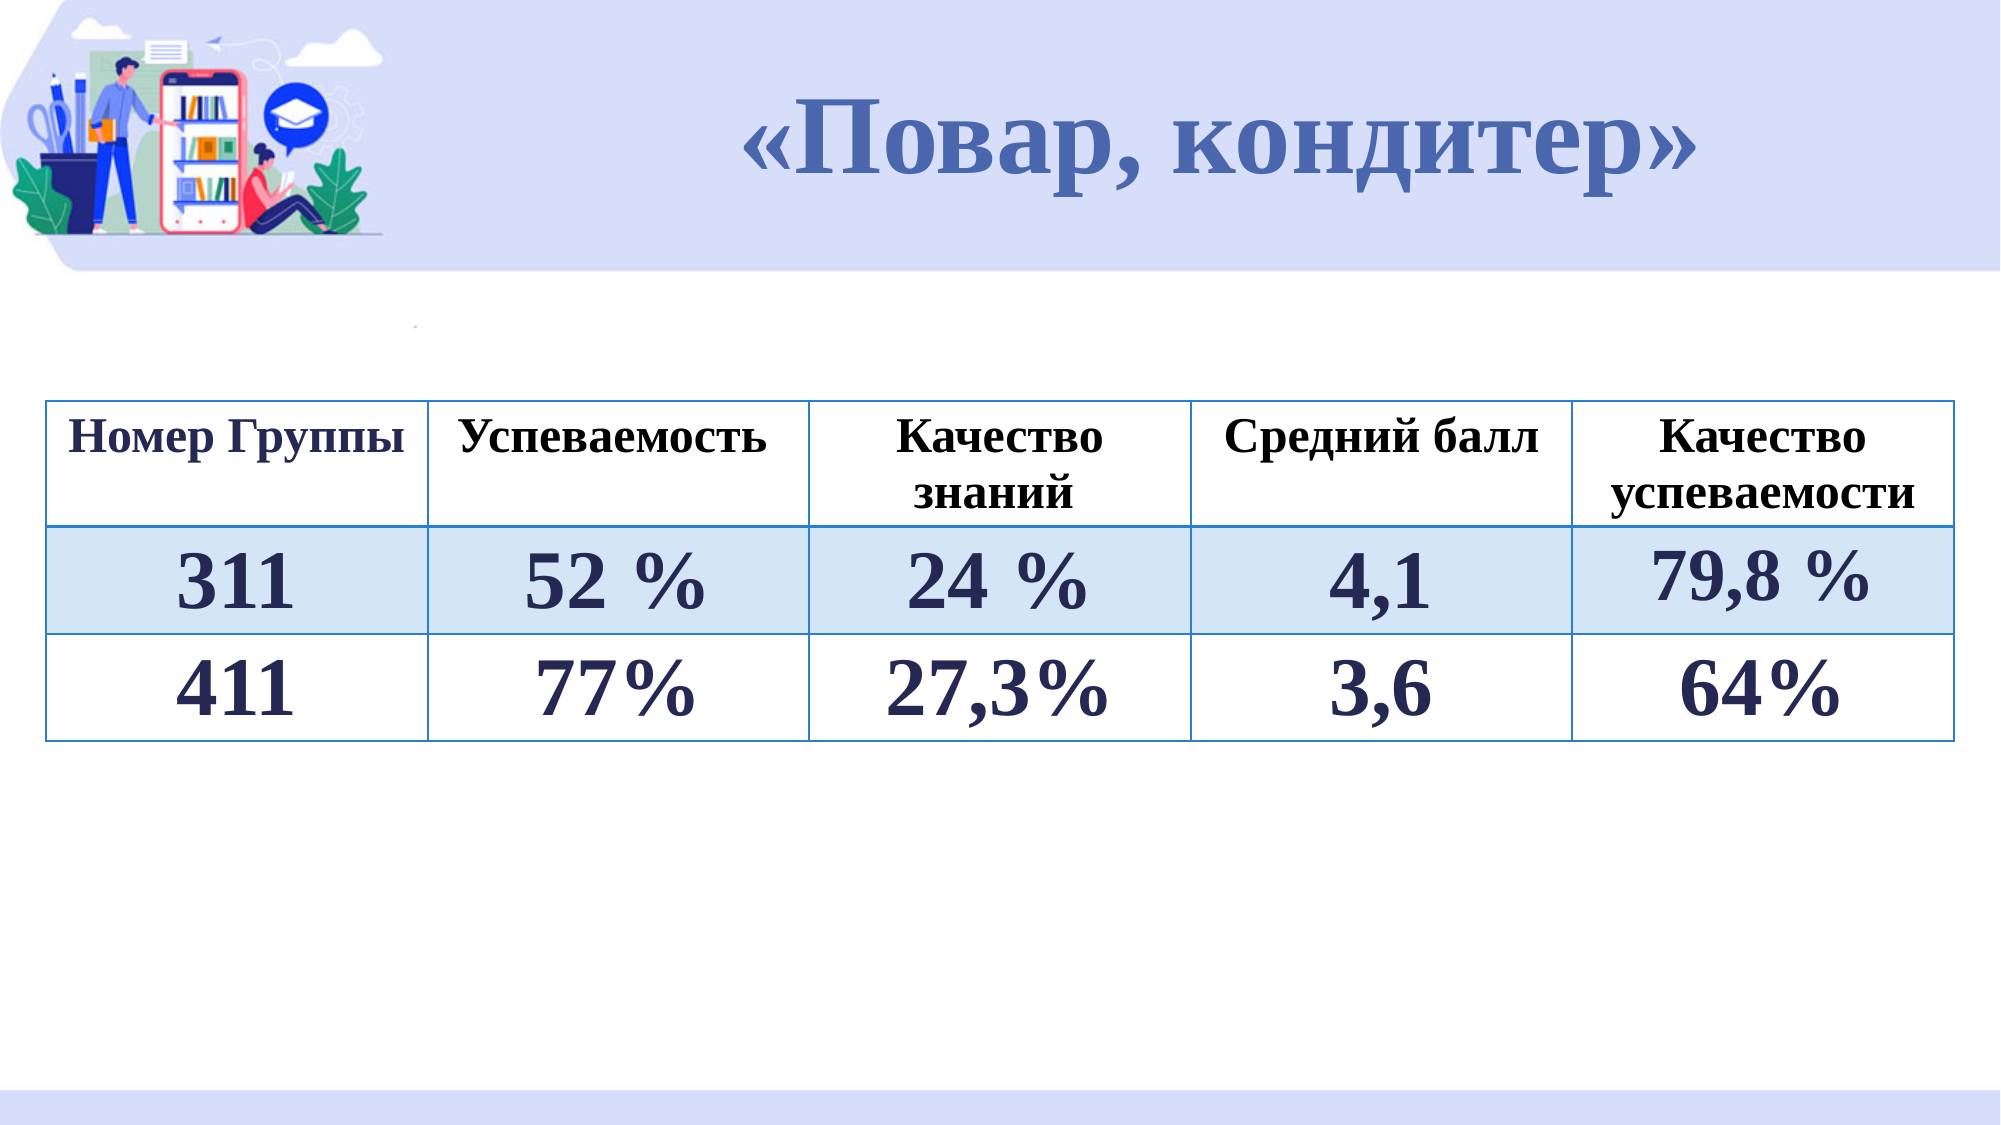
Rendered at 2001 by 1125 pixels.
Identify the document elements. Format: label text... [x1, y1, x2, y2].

table_cell 24 % [810, 528, 1190, 633]
table_cell 411 [47, 635, 427, 740]
table_cell 4,1 [1192, 528, 1571, 633]
table_cell 311 [47, 528, 427, 633]
table_header Успеваемость [429, 402, 808, 525]
table_header Качество успеваемости [1573, 402, 1953, 525]
table_header Средний балл [1192, 402, 1571, 525]
table_cell 27,3% [810, 635, 1190, 740]
table_cell 52 % [429, 528, 808, 633]
table_header Номер Группы [47, 402, 427, 525]
table_header Качество знаний [810, 402, 1190, 525]
table_cell 3,6 [1192, 635, 1571, 740]
title «Повар, кондитер» [475, 31, 1965, 249]
picture [0, 0, 2001, 1125]
table_cell 64% [1573, 635, 1953, 740]
table_cell 77% [429, 635, 808, 740]
table_cell 79,8 % [1573, 528, 1953, 633]
